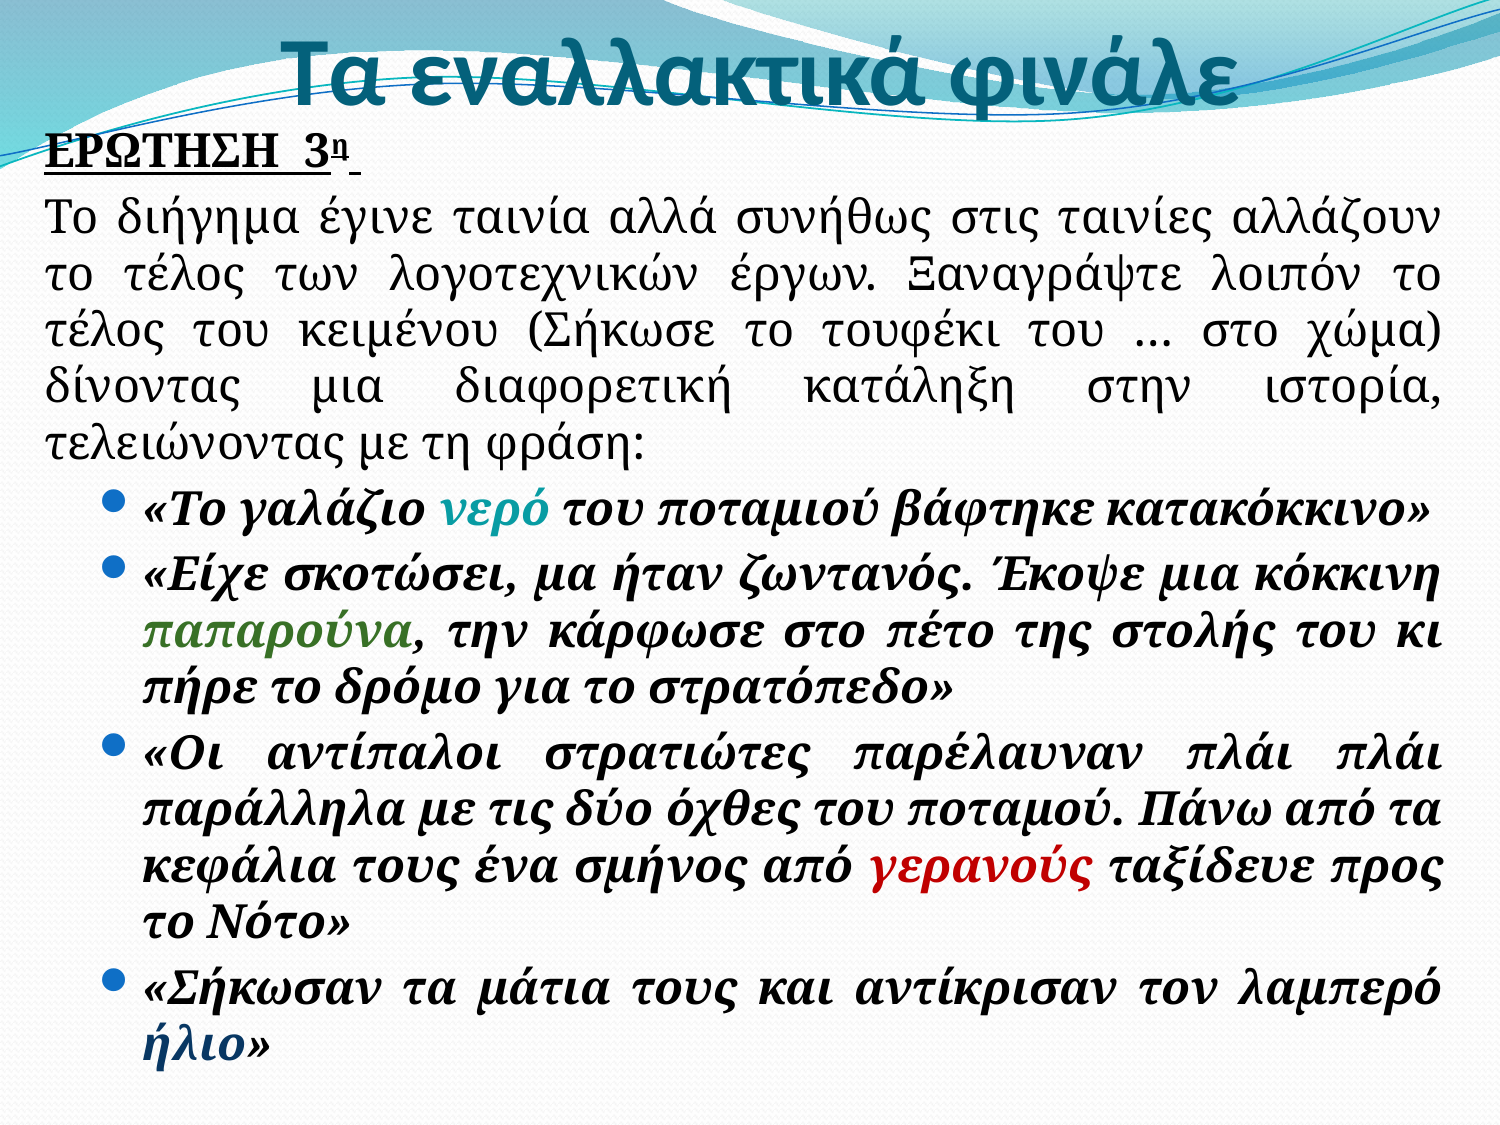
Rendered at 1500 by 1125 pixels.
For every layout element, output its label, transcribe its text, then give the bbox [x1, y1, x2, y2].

title Τα εναλλακτικά φινάλε [75, 0, 1425, 113]
list ΕΡΩΤΗΣΗ 3η Το διήγημα έγινε ταινία αλλά συνήθως στις ταινίες αλλάζουν το τέλος των λογοτεχνικών έργων. Ξαναγράψτε λοιπόν το τέλος του κειμένου (Σήκωσε το τουφέκι του … στο χώμα) δίνοντας μια διαφορετική κατάληξη στην ιστορία, τελειώνοντας με τη φράση: «Το γαλάζιο νερό του ποταμιού βάφτηκε κατακόκκινο» «Είχε σκοτώσει, μα ήταν ζωντανός. Έκοψε μια κόκκινη παπαρούνα, την κάρφωσε στο πέτο της στολής του κι πήρε το δρόμο για το στρατόπεδο» «Οι αντίπαλοι στρατιώτες παρέλαυναν πλάι πλάι παράλληλα με τις δύο όχθες του ποταμού. Πάνω από τα κεφάλια τους ένα σμήνος από γερανούς ταξίδευε προς το Νότο» «Σήκωσαν τα μάτια τους και αντίκρισαν τον λαμπερό ήλιο» [29, 113, 1459, 1083]
